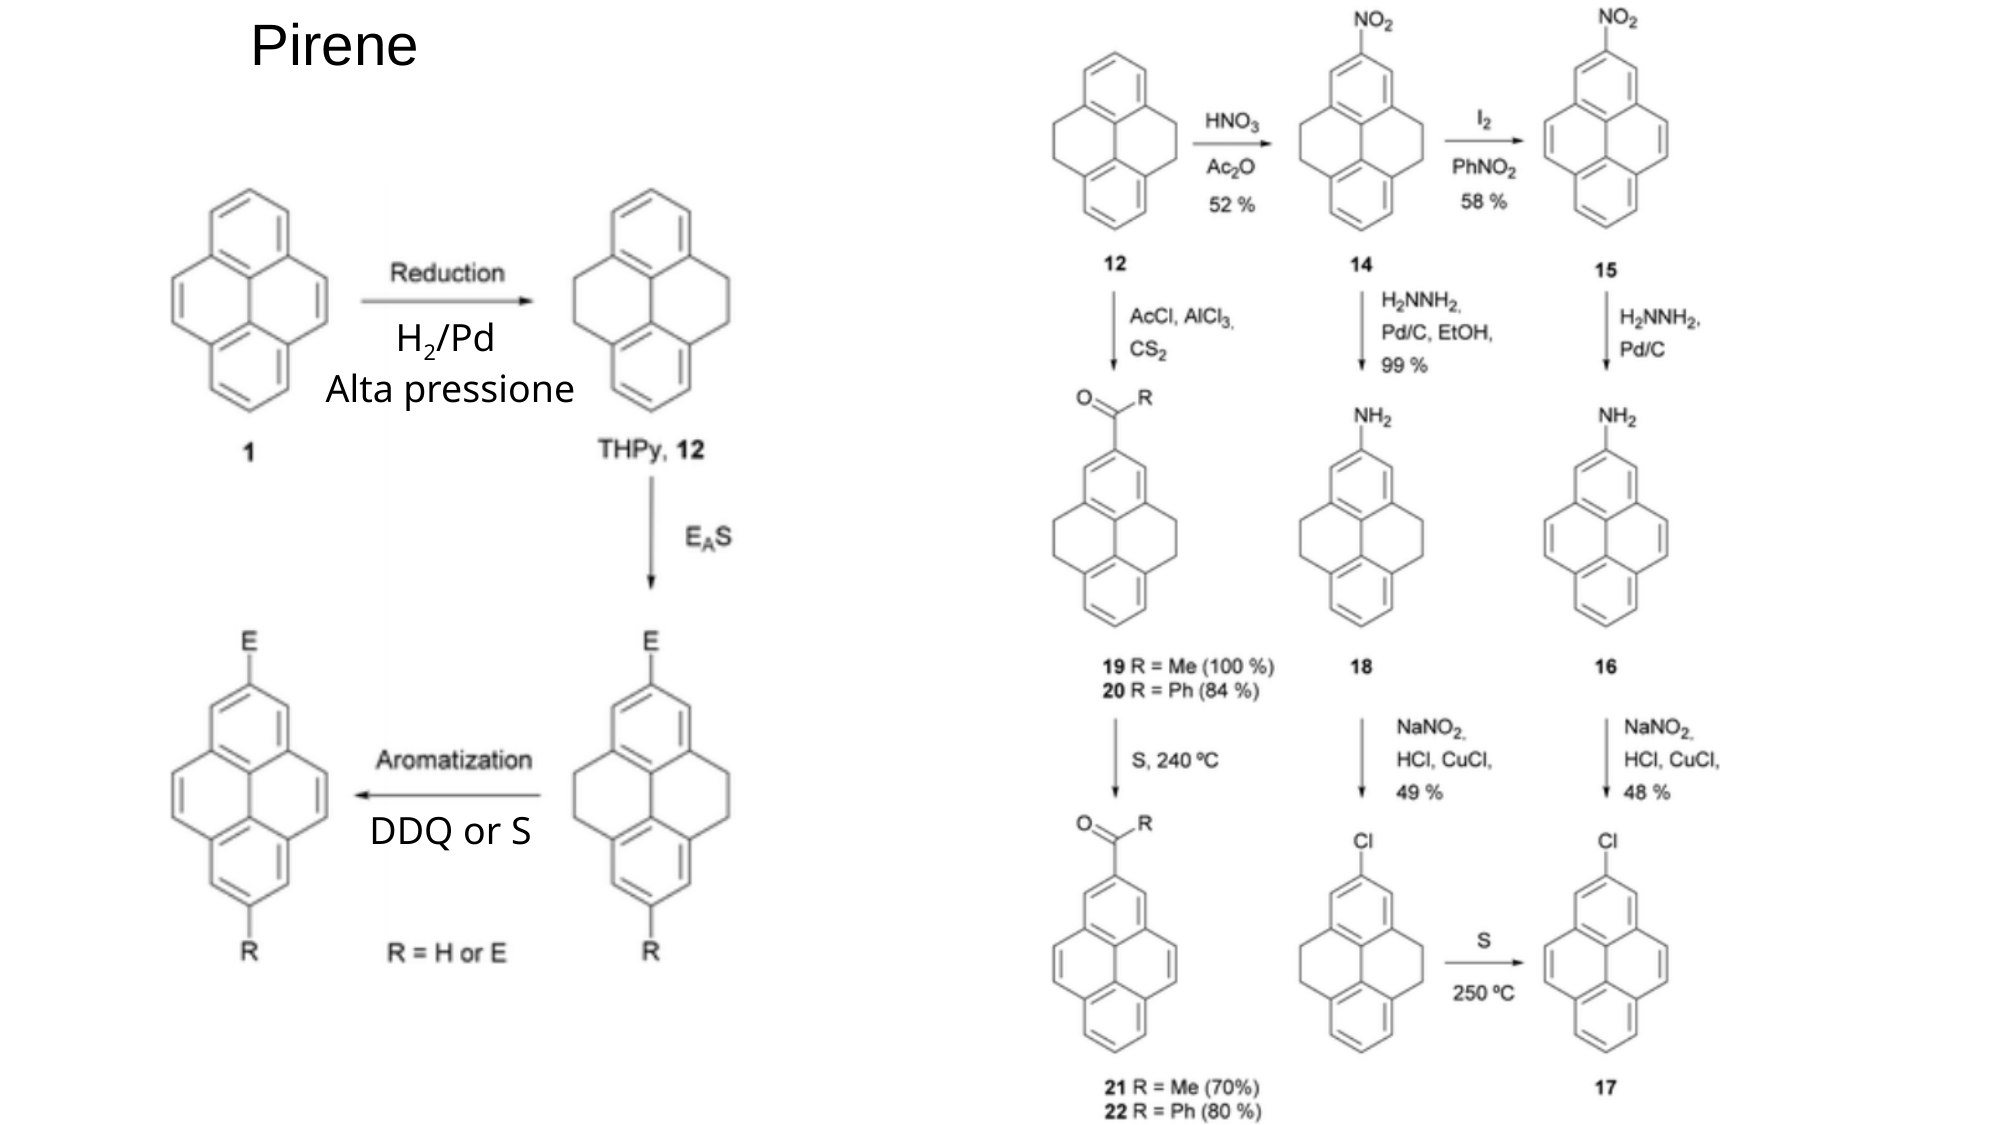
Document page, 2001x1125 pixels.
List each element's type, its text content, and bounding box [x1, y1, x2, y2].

picture [19, 143, 758, 981]
picture [999, 0, 1820, 1125]
text_box Pirene [235, 0, 999, 85]
